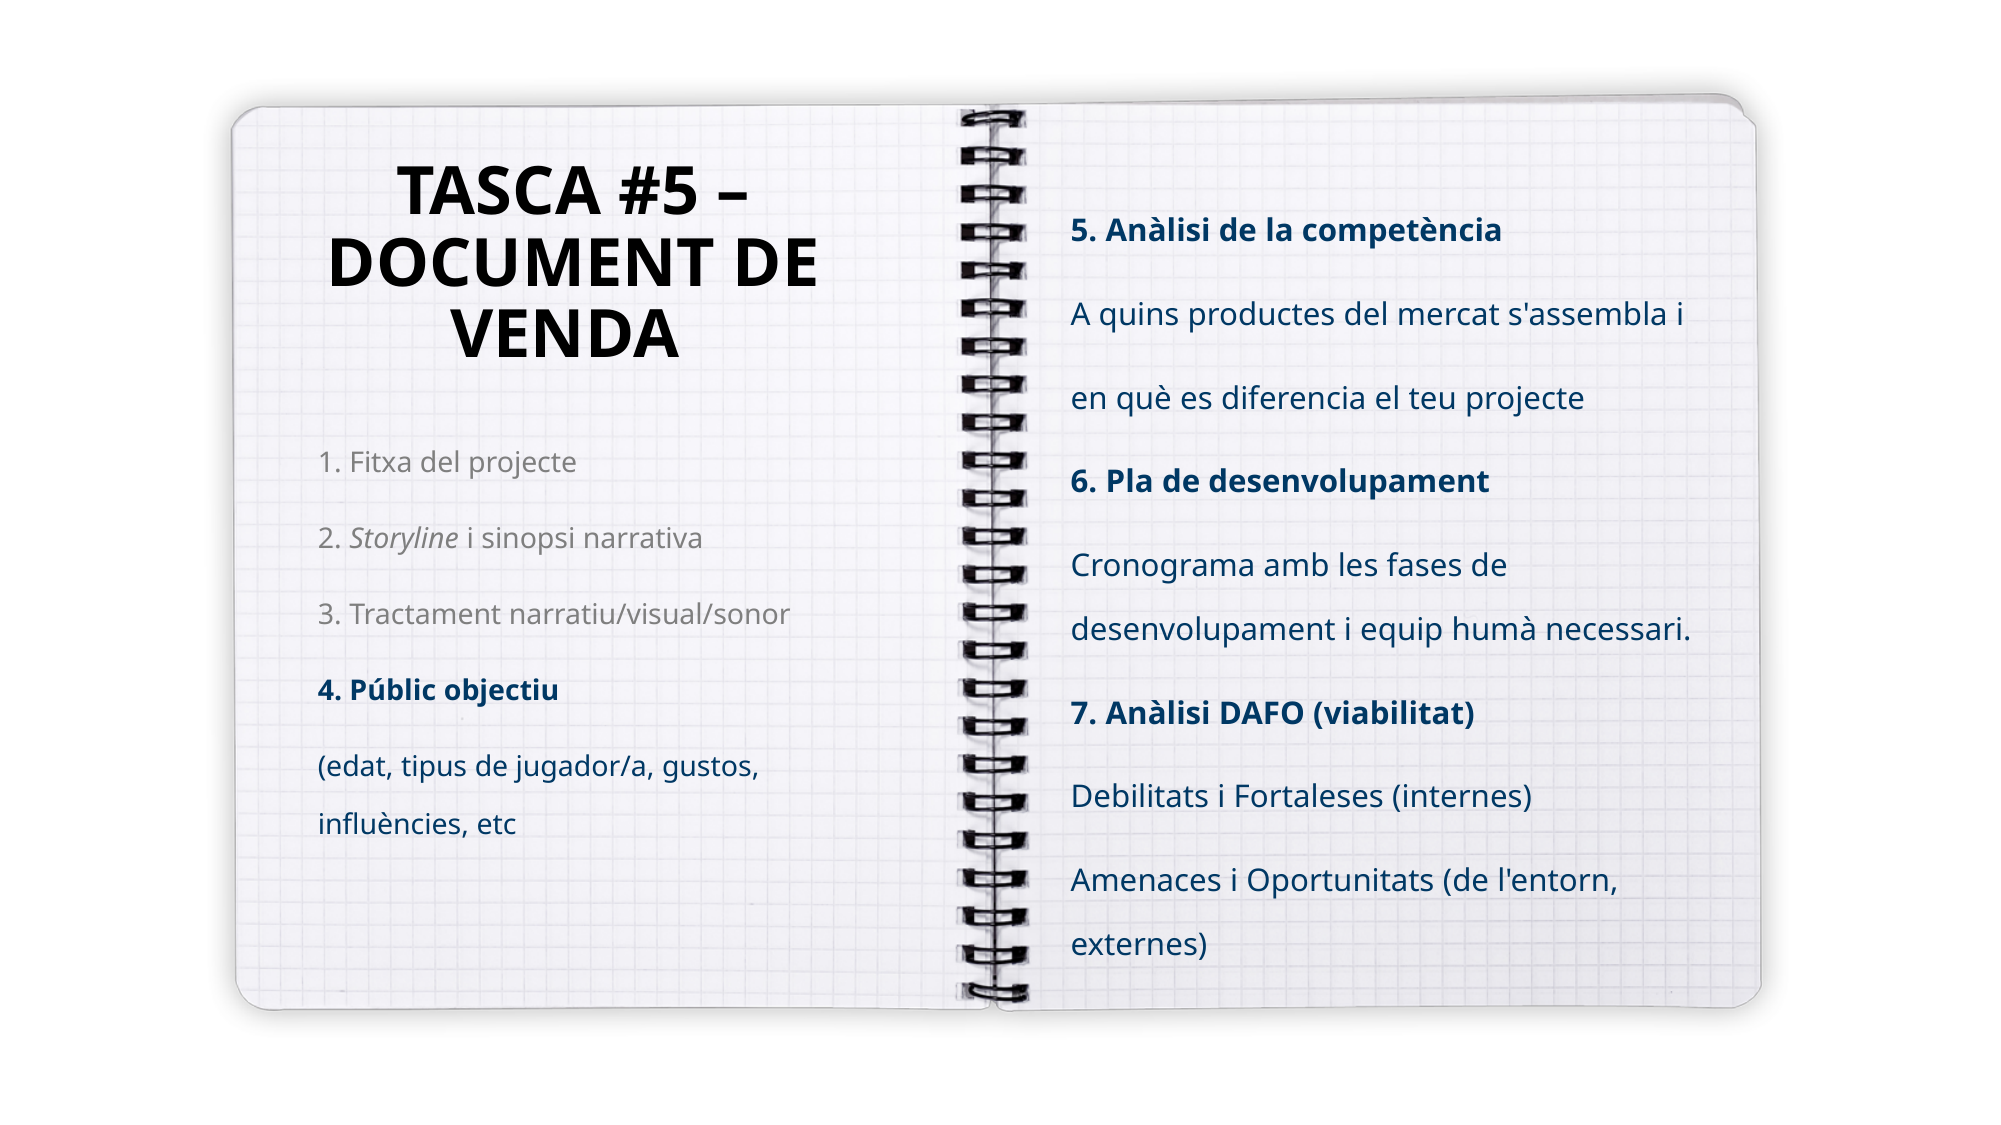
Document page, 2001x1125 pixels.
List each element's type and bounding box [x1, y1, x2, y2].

picture [172, 58, 1828, 1067]
